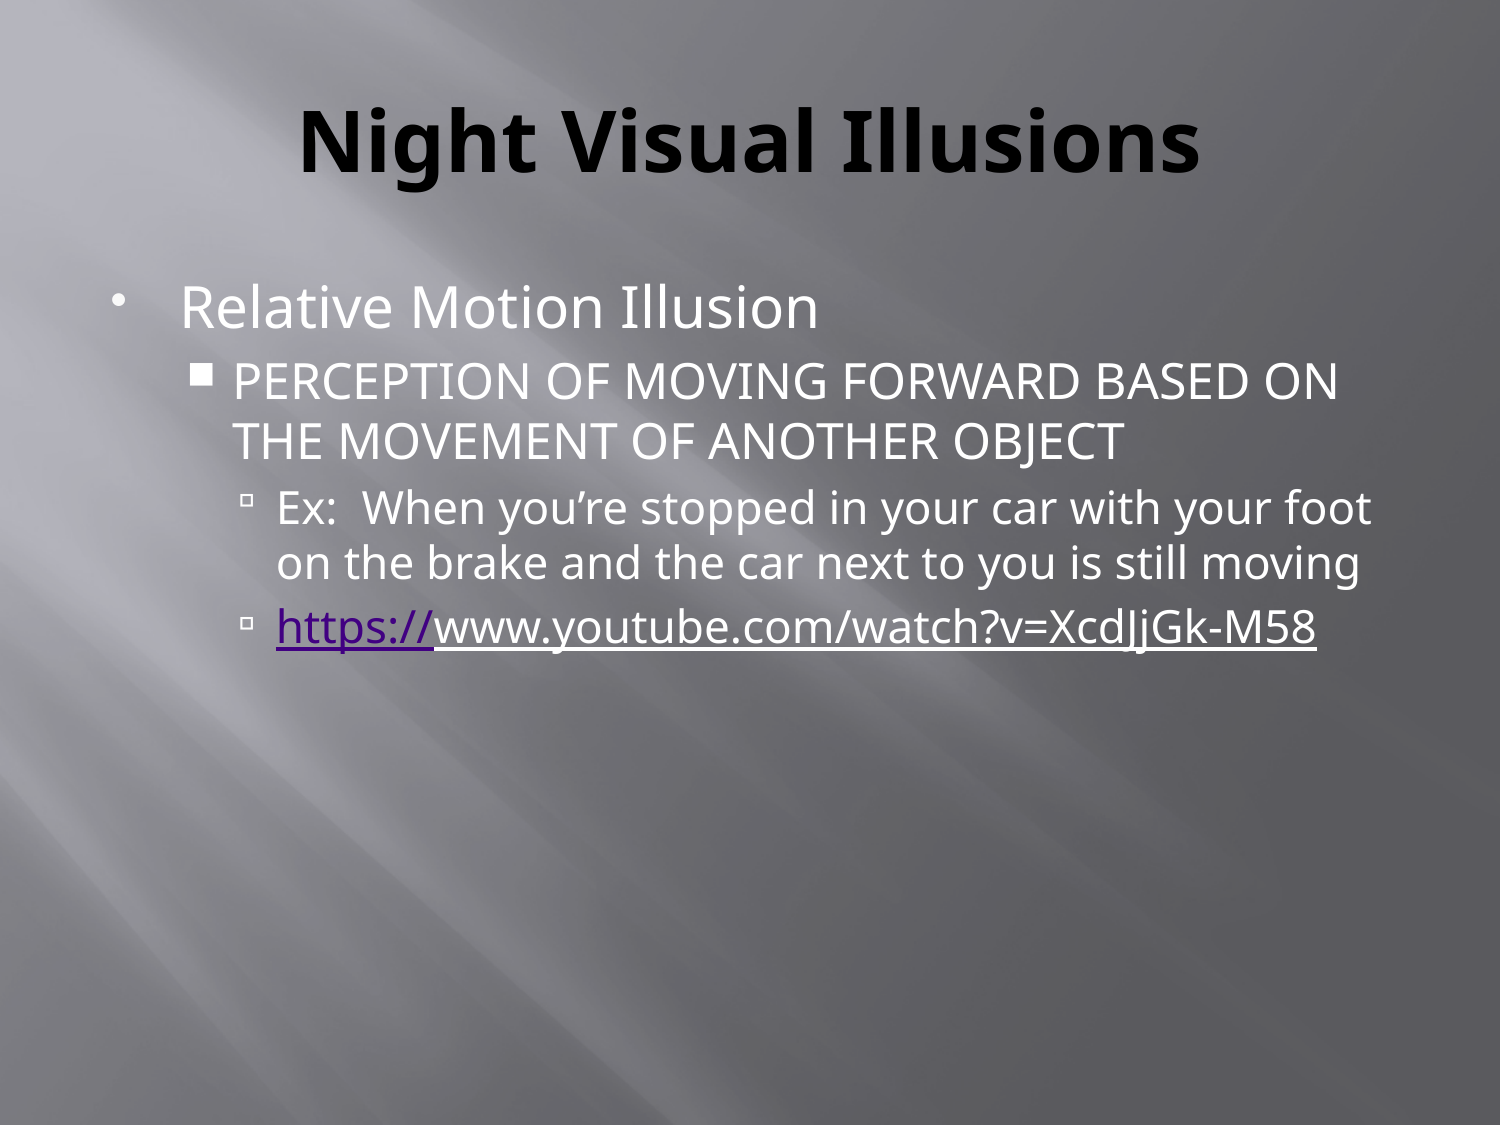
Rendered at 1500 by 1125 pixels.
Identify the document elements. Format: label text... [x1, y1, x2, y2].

title Night Visual Illusions [75, 45, 1425, 233]
list Relative Motion Illusion PERCEPTION OF MOVING FORWARD BASED ON THE MOVEMENT OF ANOTHER OBJECT Ex: When you’re stopped in your car with your foot on the brake and the car next to you is still moving https://www.youtube.com/watch?v=XcdJjGk-M58 [75, 262, 1425, 1035]
